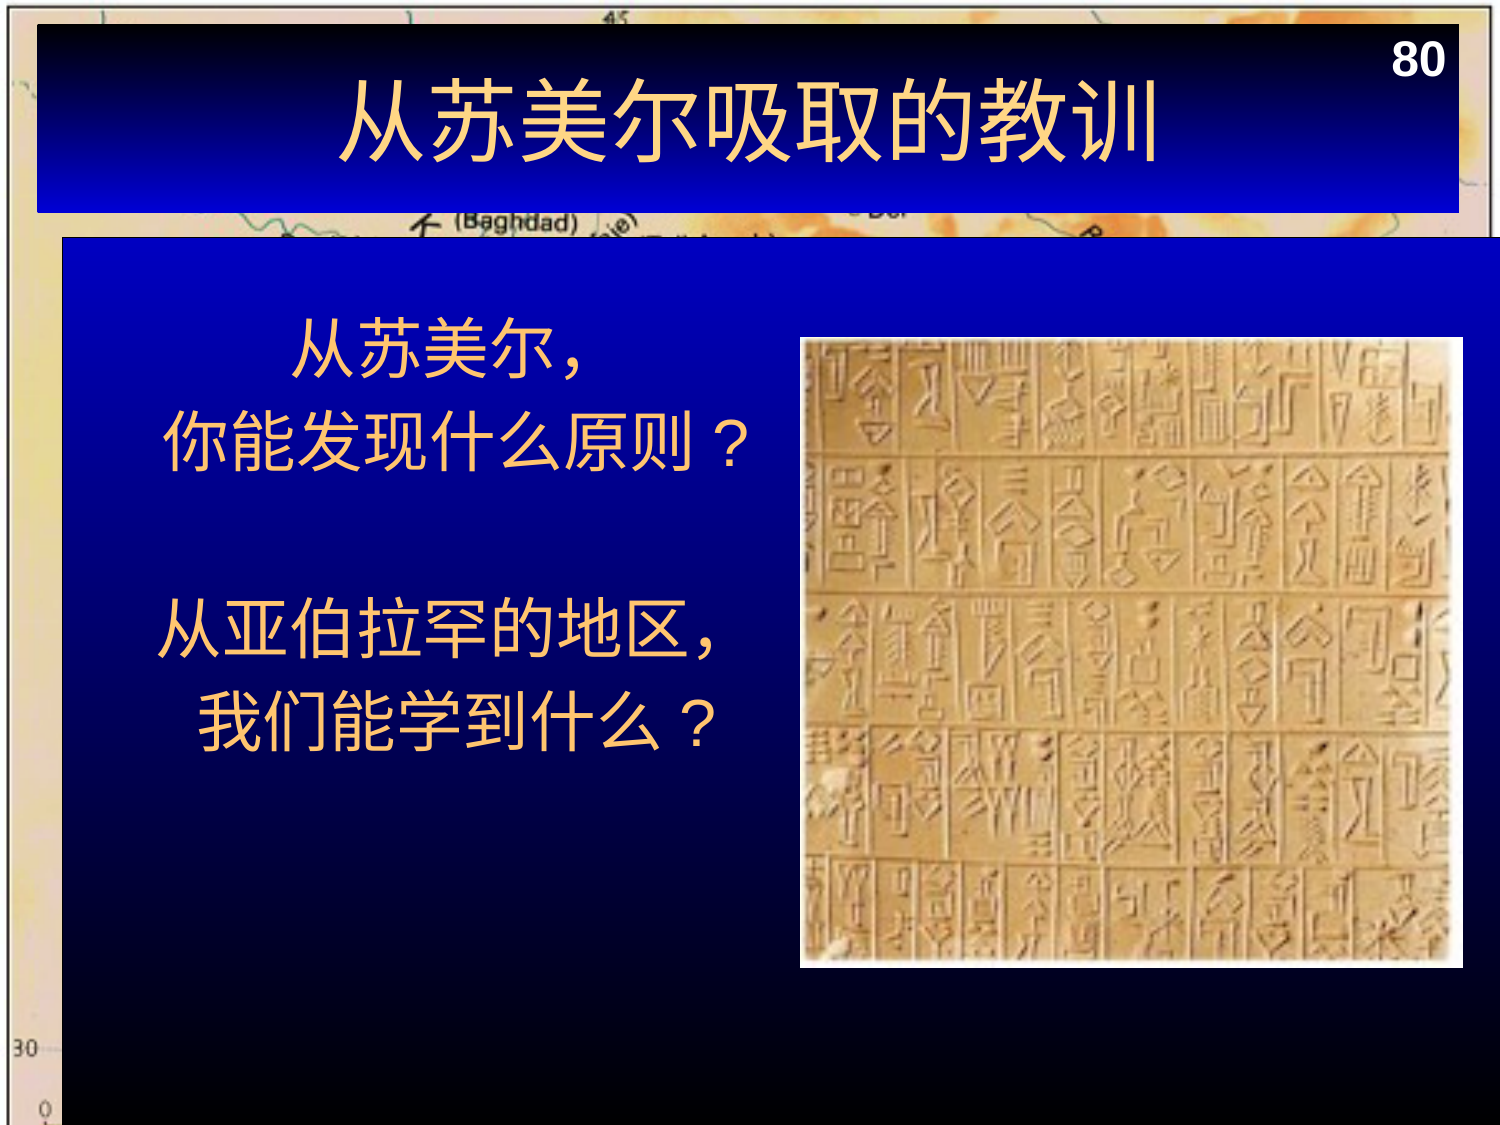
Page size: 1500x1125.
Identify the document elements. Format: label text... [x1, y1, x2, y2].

picture [0, 0, 1500, 1125]
picture [799, 337, 1464, 968]
title 从苏美尔吸取的教训 [37, 24, 1459, 213]
text_box 80 [1376, 19, 1462, 94]
subtitle 从苏美尔， 你能发现什么原则? 从亚伯拉罕的地区， 我们能学到什么? [112, 298, 800, 1012]
